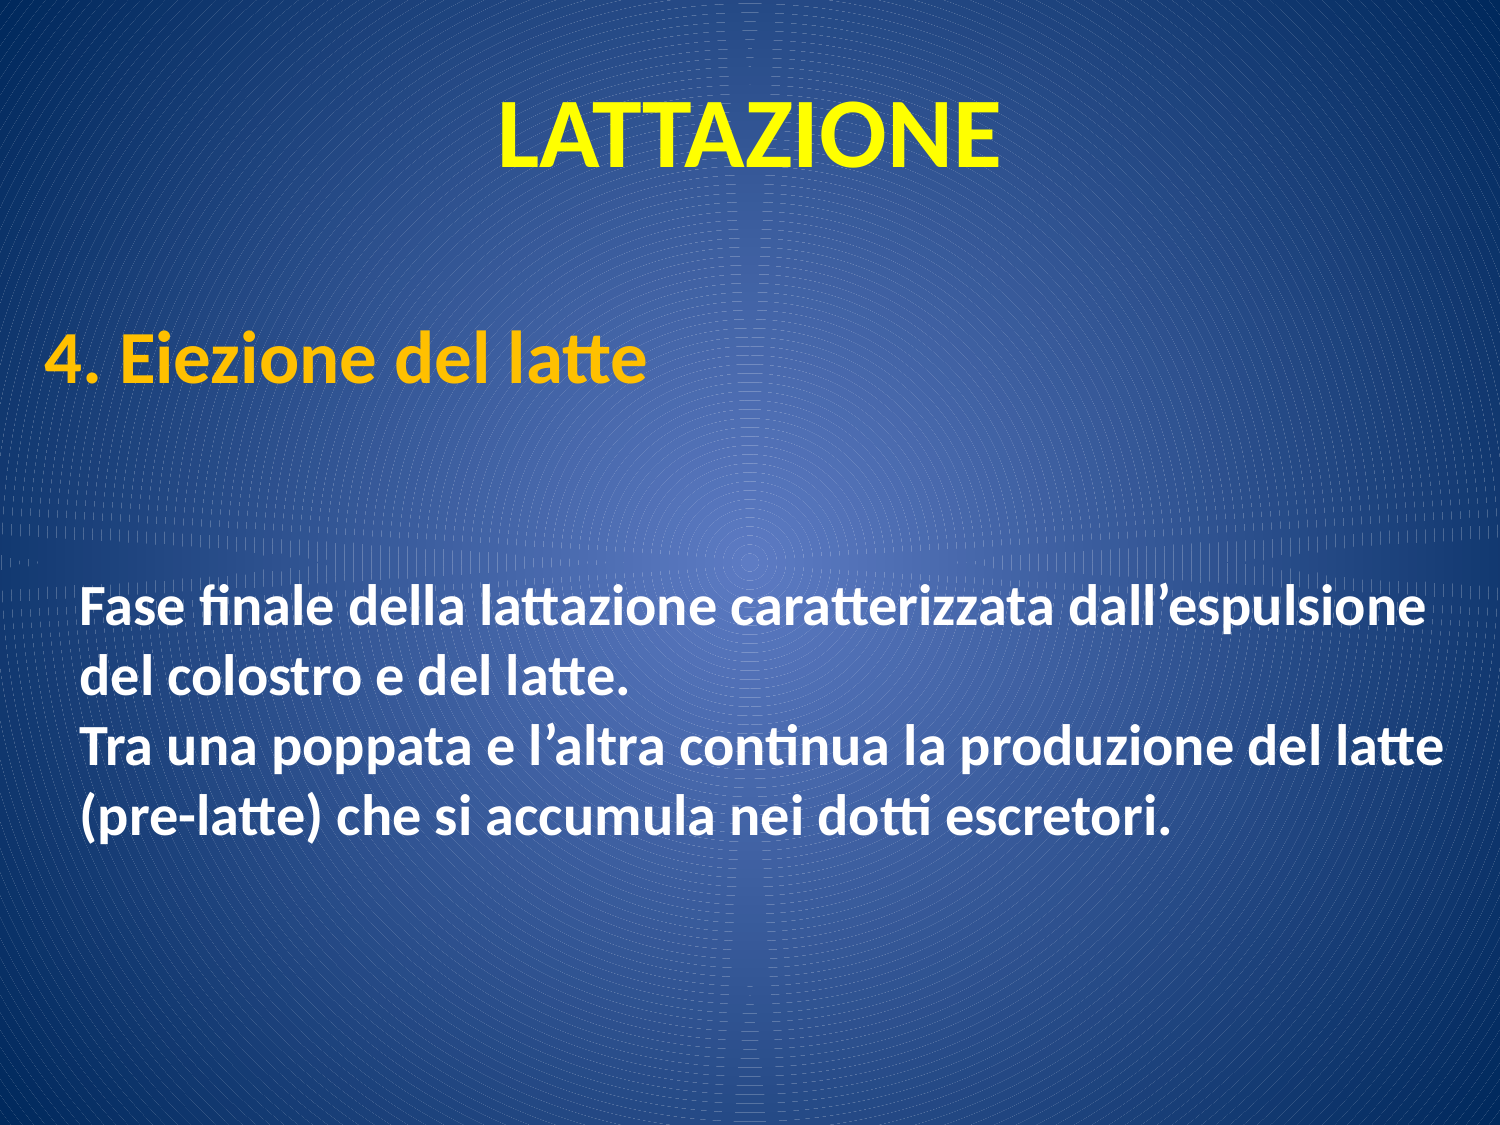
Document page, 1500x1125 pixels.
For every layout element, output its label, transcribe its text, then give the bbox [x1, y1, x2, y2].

text_box 4. Eiezione del latte [29, 301, 1500, 406]
text_box Fase finale della lattazione caratterizzata dall’espulsione del colostro e del latte. Tra una poppata e l’altra continua la produzione del latte (pre-latte) che si accumula nei dotti escretori. [64, 559, 1483, 855]
text_box LATTAZIONE [0, 60, 1500, 195]
